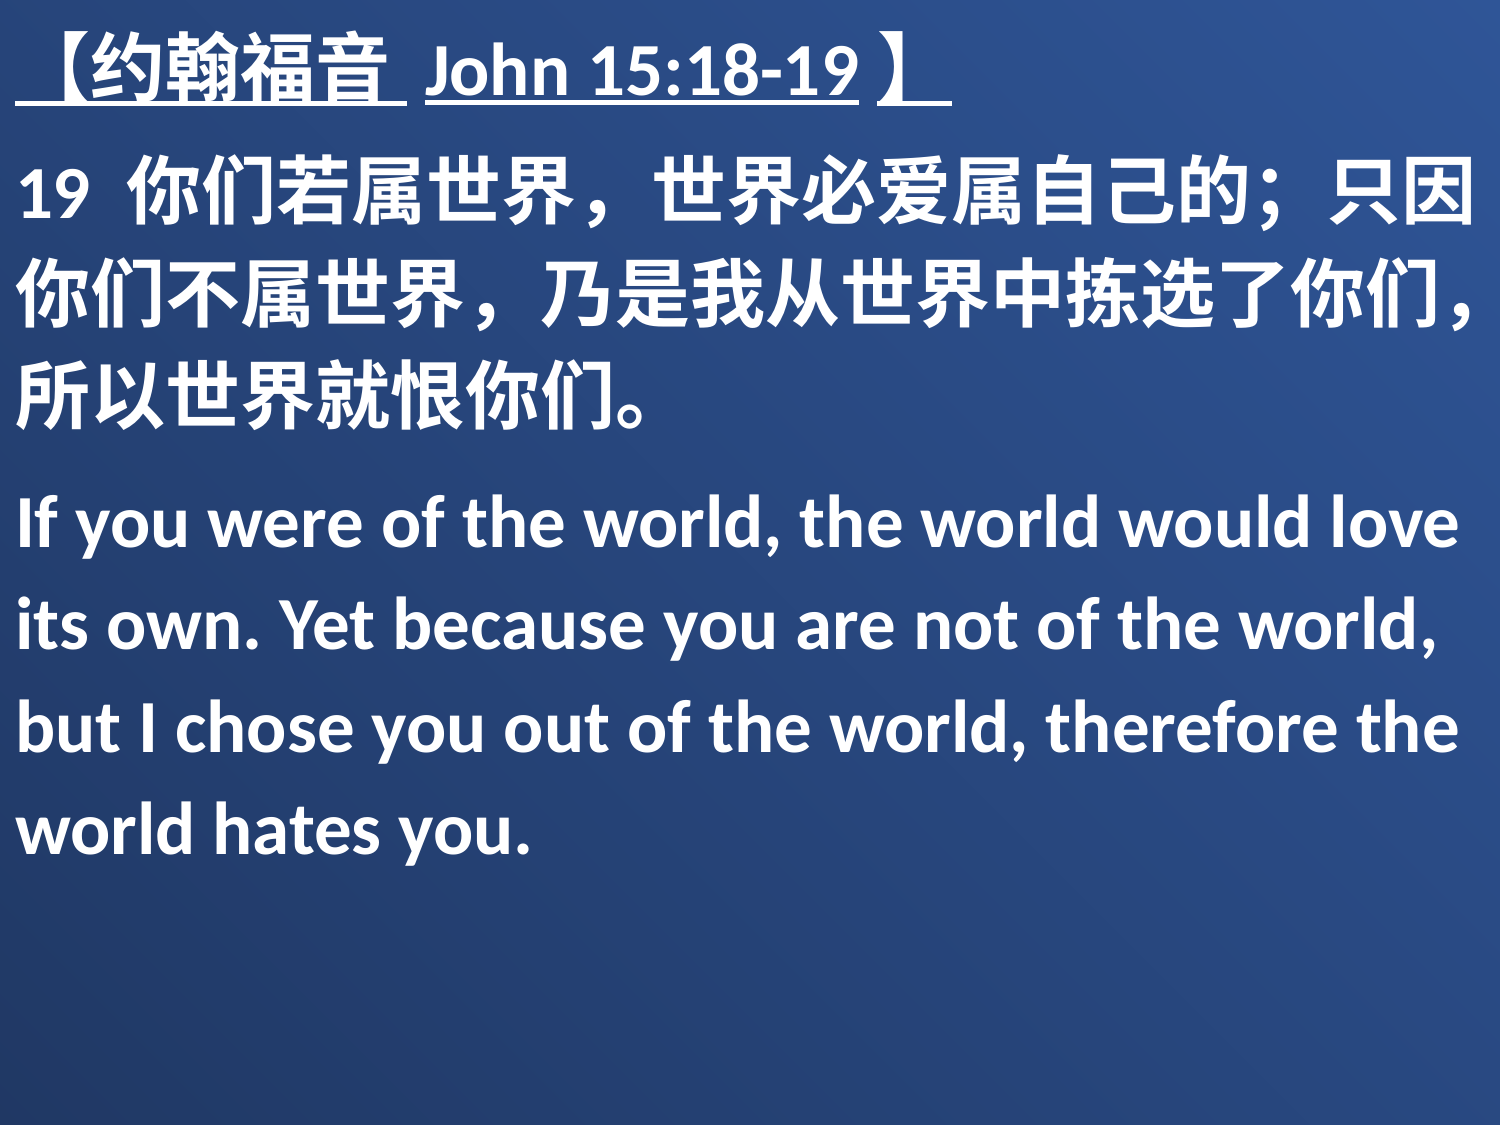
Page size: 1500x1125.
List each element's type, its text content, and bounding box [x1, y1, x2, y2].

subtitle 【约翰福音 John 15:18-19】 19 你们若属世界，世界必爱属自己的；只因你们不属世界，乃是我从世界中拣选了你们，所以世界就恨你们。 If you were of the world, the world would love its own. Yet because you are not of the world, but I chose you out of the world, therefore the world hates you. [0, 0, 1500, 1125]
